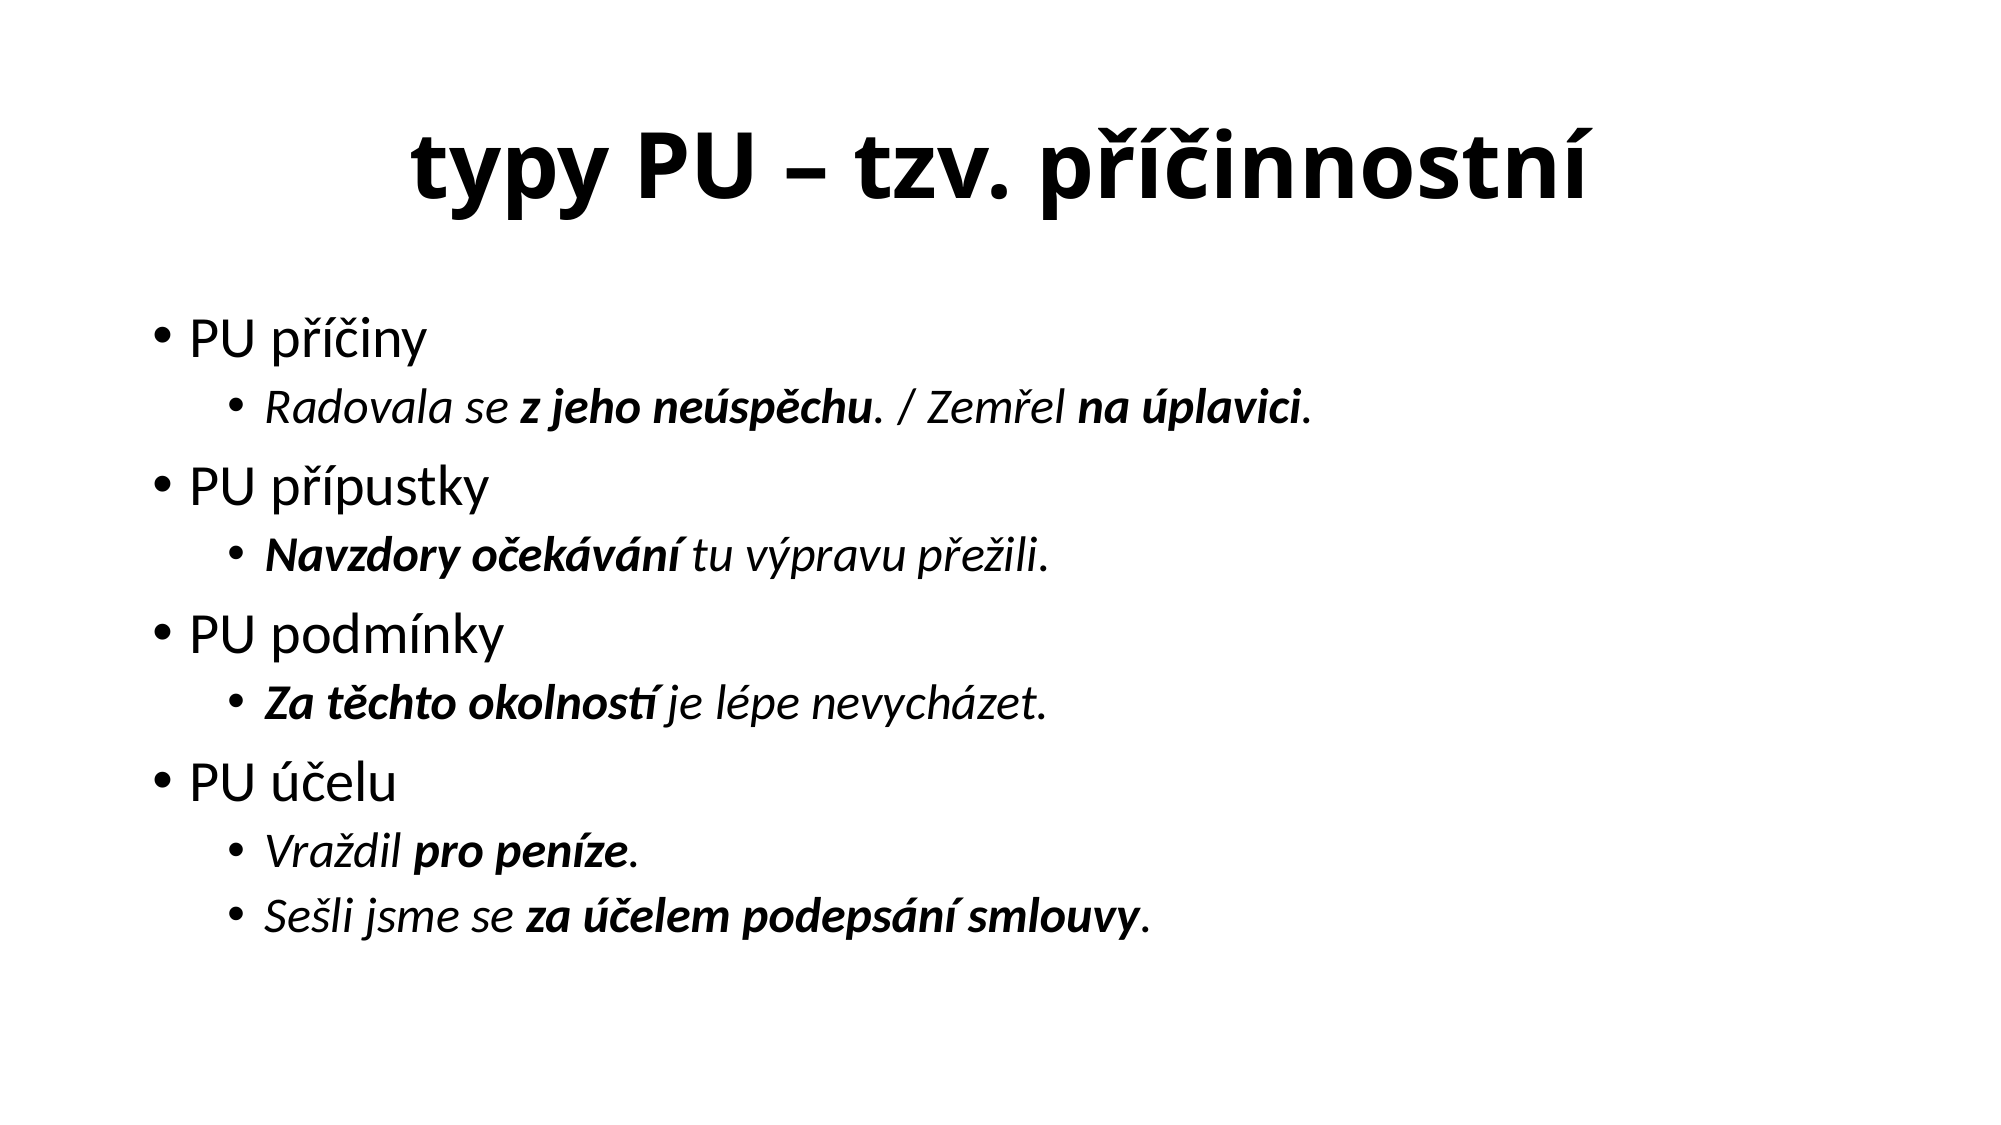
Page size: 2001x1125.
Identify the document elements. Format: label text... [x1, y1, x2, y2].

list PU příčiny Radovala se z jeho neúspěchu. / Zemřel na úplavici. PU přípustky Navzdory očekávání tu výpravu přežili. PU podmínky Za těchto okolností je lépe nevycházet. PU účelu Vraždil pro peníze. Sešli jsme se za účelem podepsání smlouvy. [137, 299, 1863, 1014]
title typy PU – tzv. příčinnostní [137, 59, 1863, 278]
